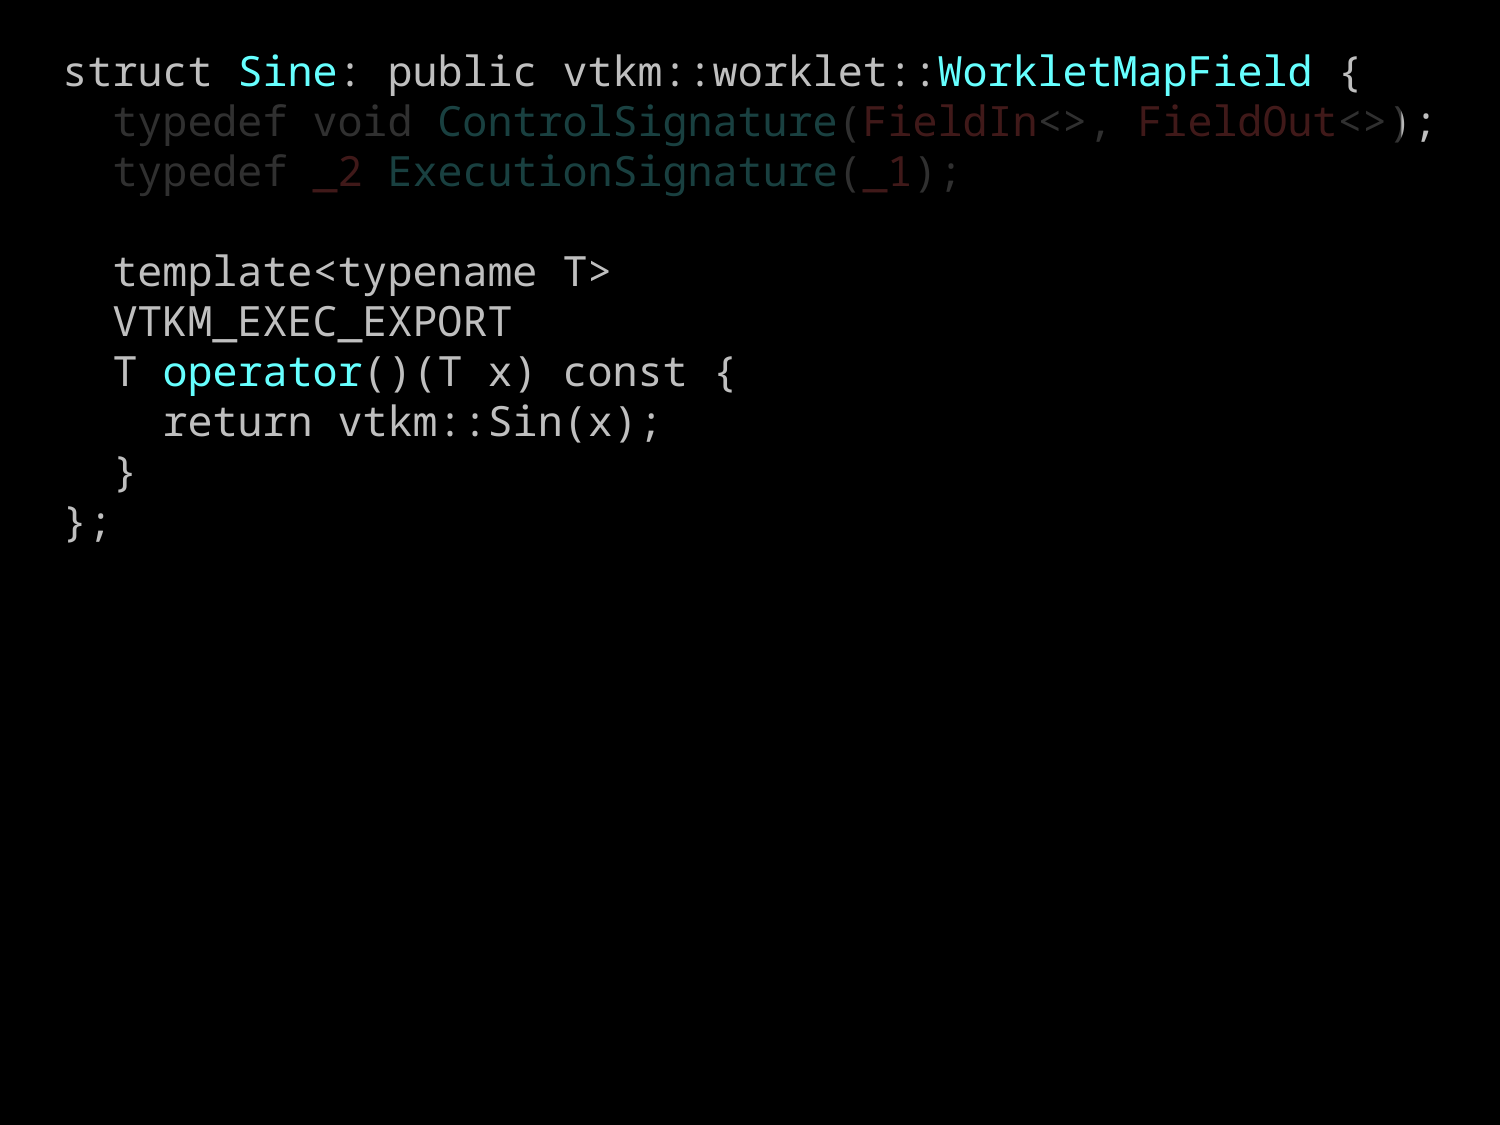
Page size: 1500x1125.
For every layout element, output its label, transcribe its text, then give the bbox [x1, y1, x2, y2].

text_box [98, 99, 1402, 226]
text_box struct Sine: public vtkm::worklet::WorkletMapField { typedef void ControlSignature(FieldIn<>, FieldOut<>); typedef _2 ExecutionSignature(_1); template<typename T> VTKM_EXEC_EXPORT T operator()(T x) const { return vtkm::Sin(x); } }; [47, 37, 1453, 553]
